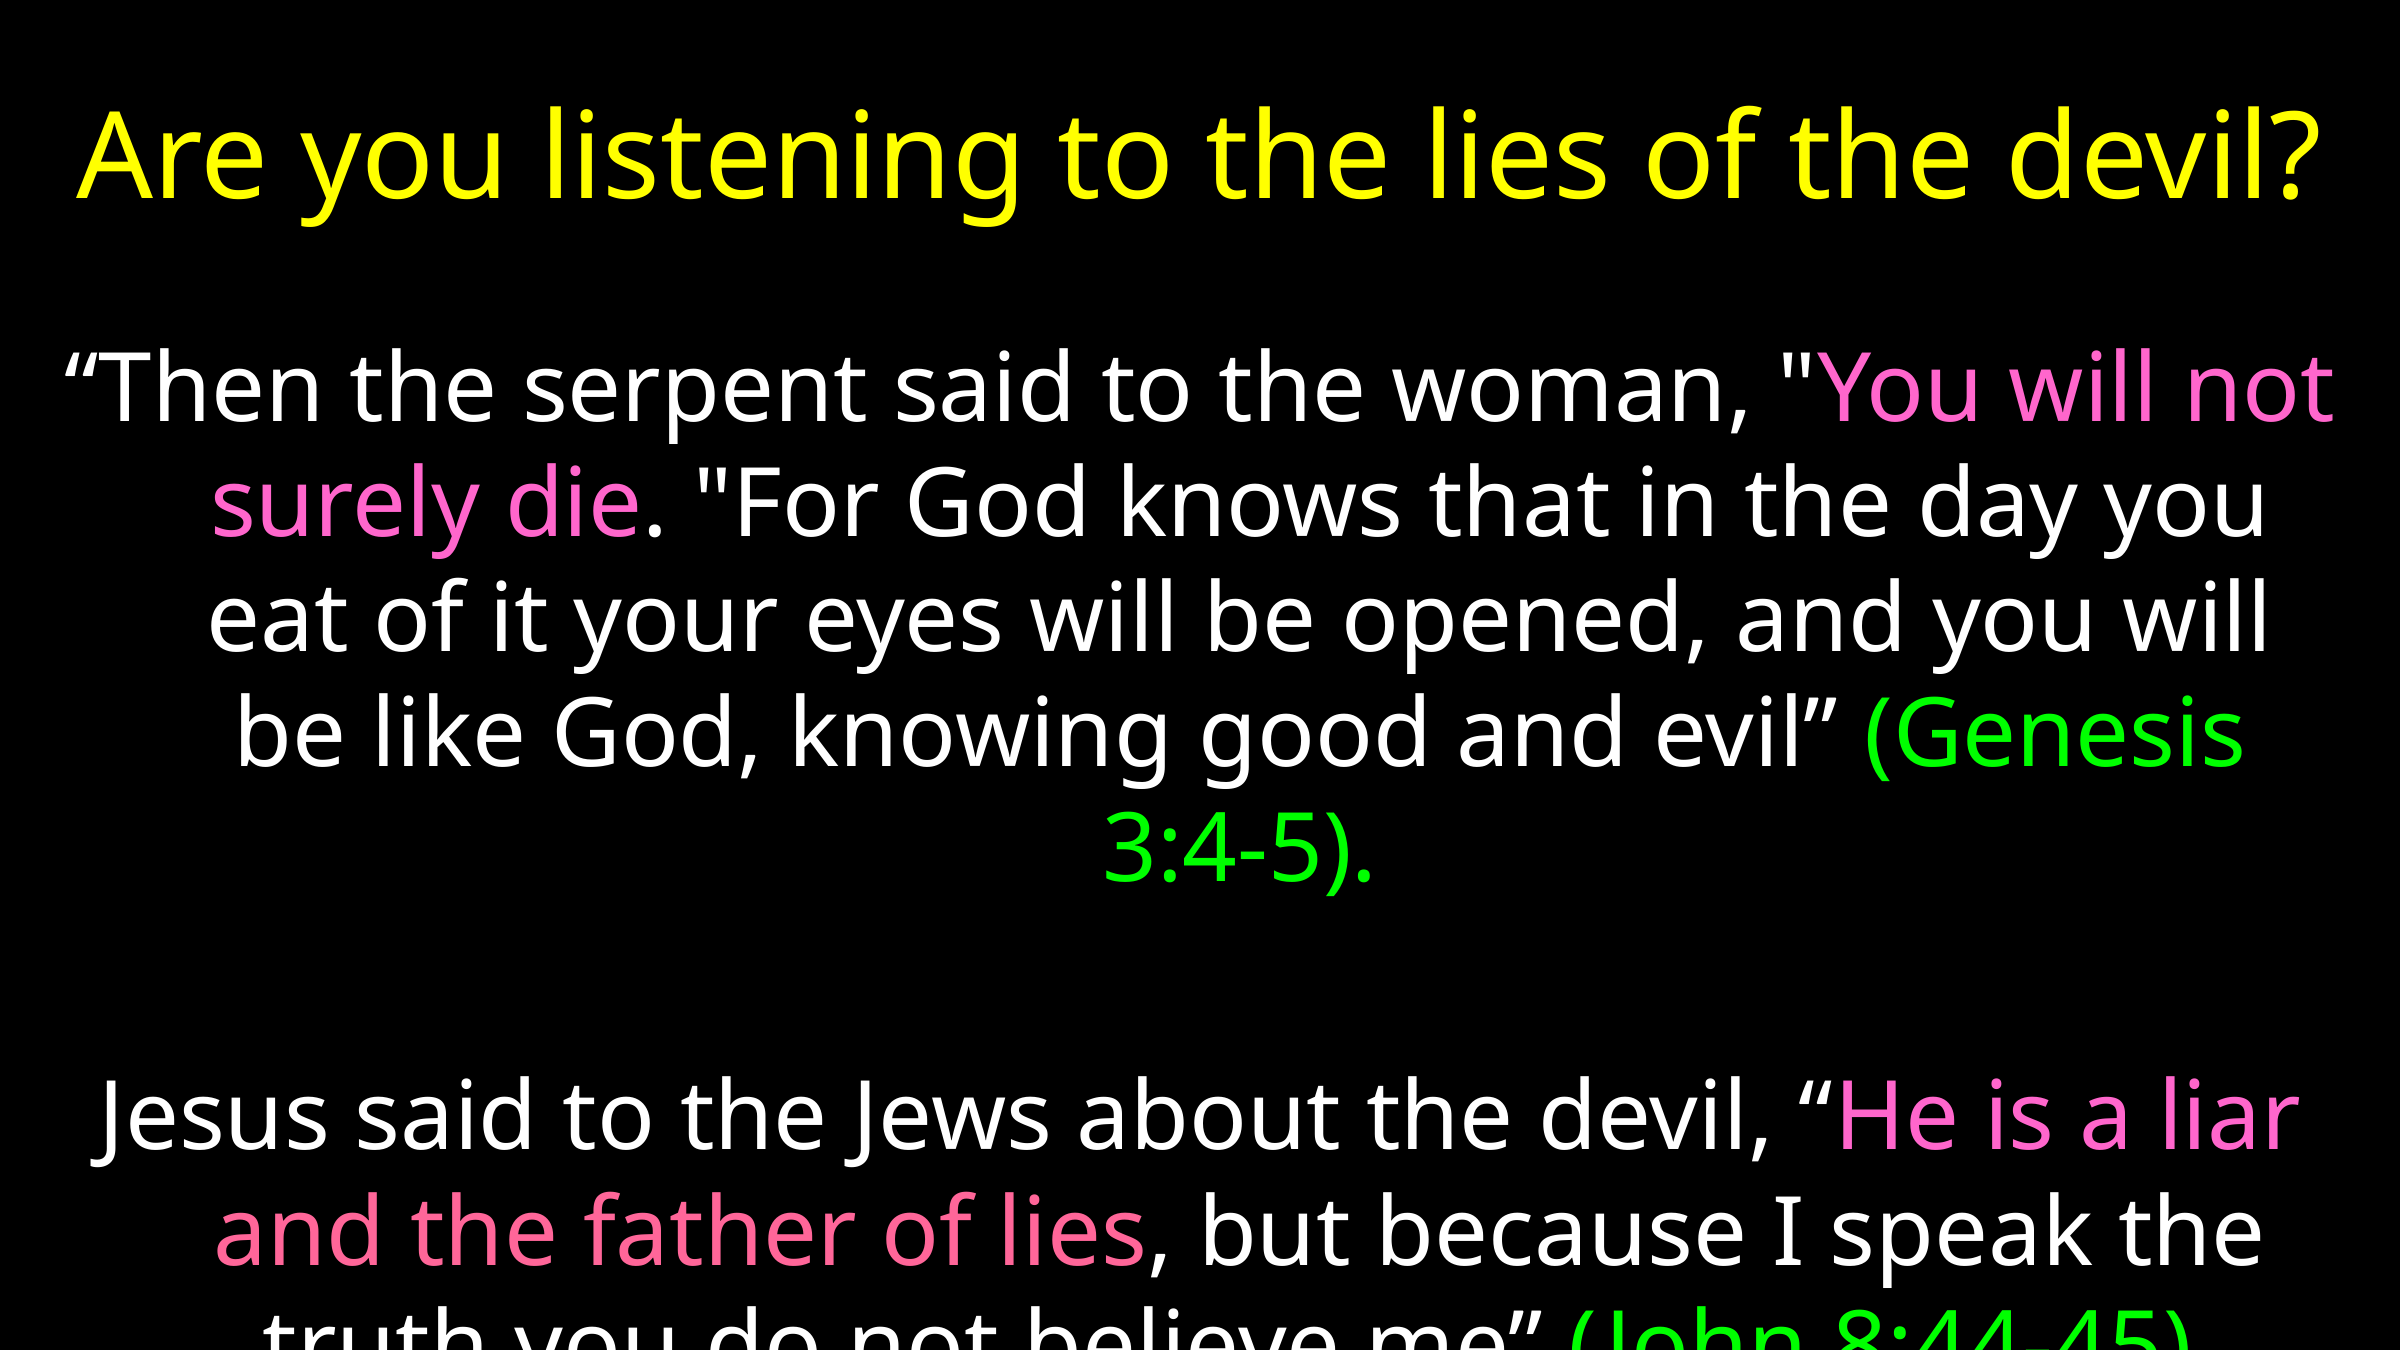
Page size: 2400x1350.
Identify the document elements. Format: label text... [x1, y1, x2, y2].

list “Then the serpent said to the woman, "You will not surely die. "For God knows that in the day you eat of it your eyes will be opened, and you will be like God, knowing good and evil” (Genesis 3:4-5). Jesus said to the Jews about the devil, “He is a liar and the father of lies, but because I speak the truth you do not believe me” (John 8:44-45). [37, 315, 2363, 1350]
title Are you listening to the lies of the devil? [0, 0, 2400, 300]
